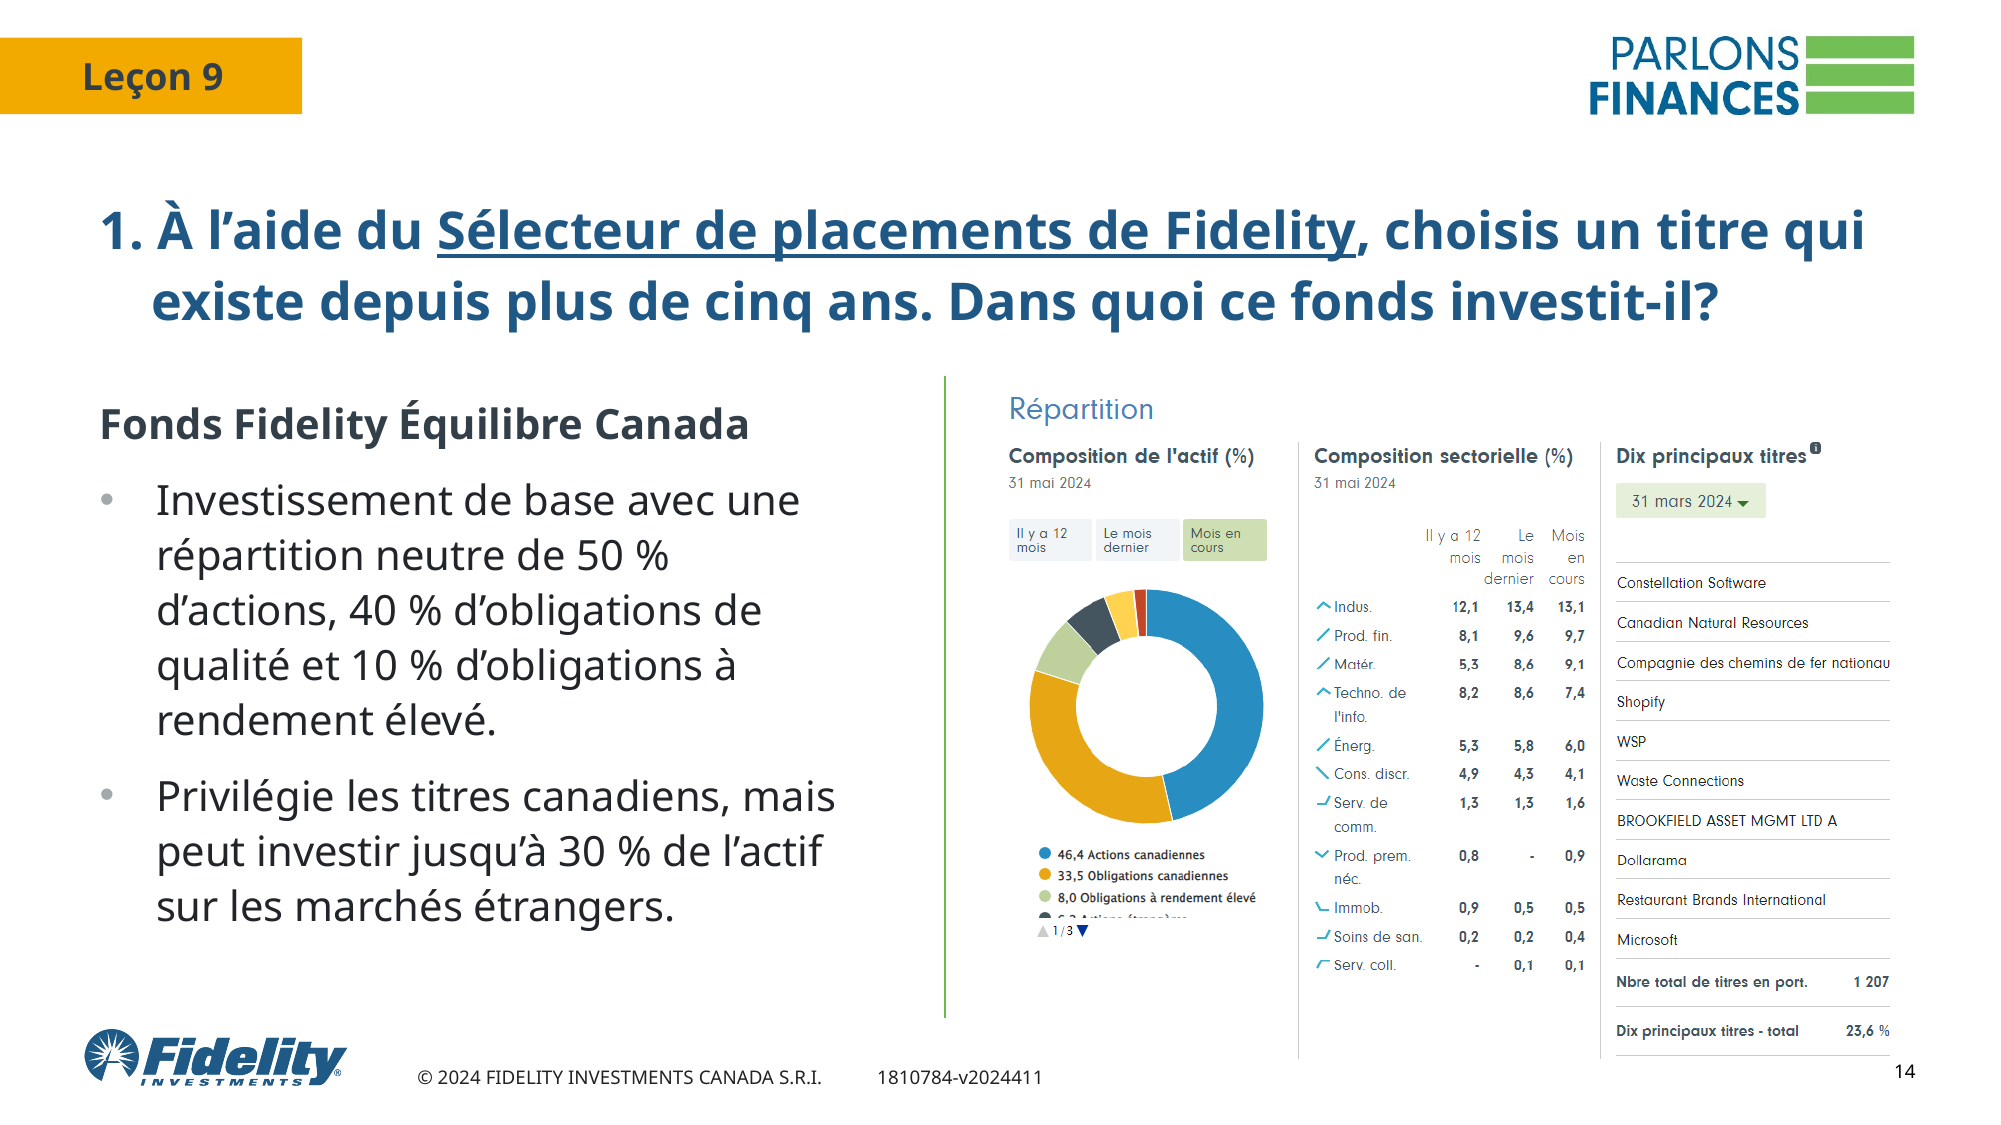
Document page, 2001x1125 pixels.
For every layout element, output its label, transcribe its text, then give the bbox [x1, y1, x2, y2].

picture [1001, 376, 1910, 1059]
text_box Fonds Fidelity Équilibre Canada Investissement de base avec une répartition neutre de 50 % d’actions, 40 % d’obligations de qualité et 10 % d’obligations à rendement élevé. Privilégie les titres canadiens, mais peut investir jusqu’à 30 % de l’actif sur les marchés étrangers. [84, 385, 876, 1031]
picture [84, 1031, 348, 1086]
picture [1580, 29, 1920, 121]
slide_number 14 [1826, 1058, 1931, 1087]
title 1. À l’aide du Sélecteur de placements de Fidelity, choisis un titre qui existe depuis plus de cinq ans. Dans quoi ce fonds investit-il? [84, 190, 1916, 278]
